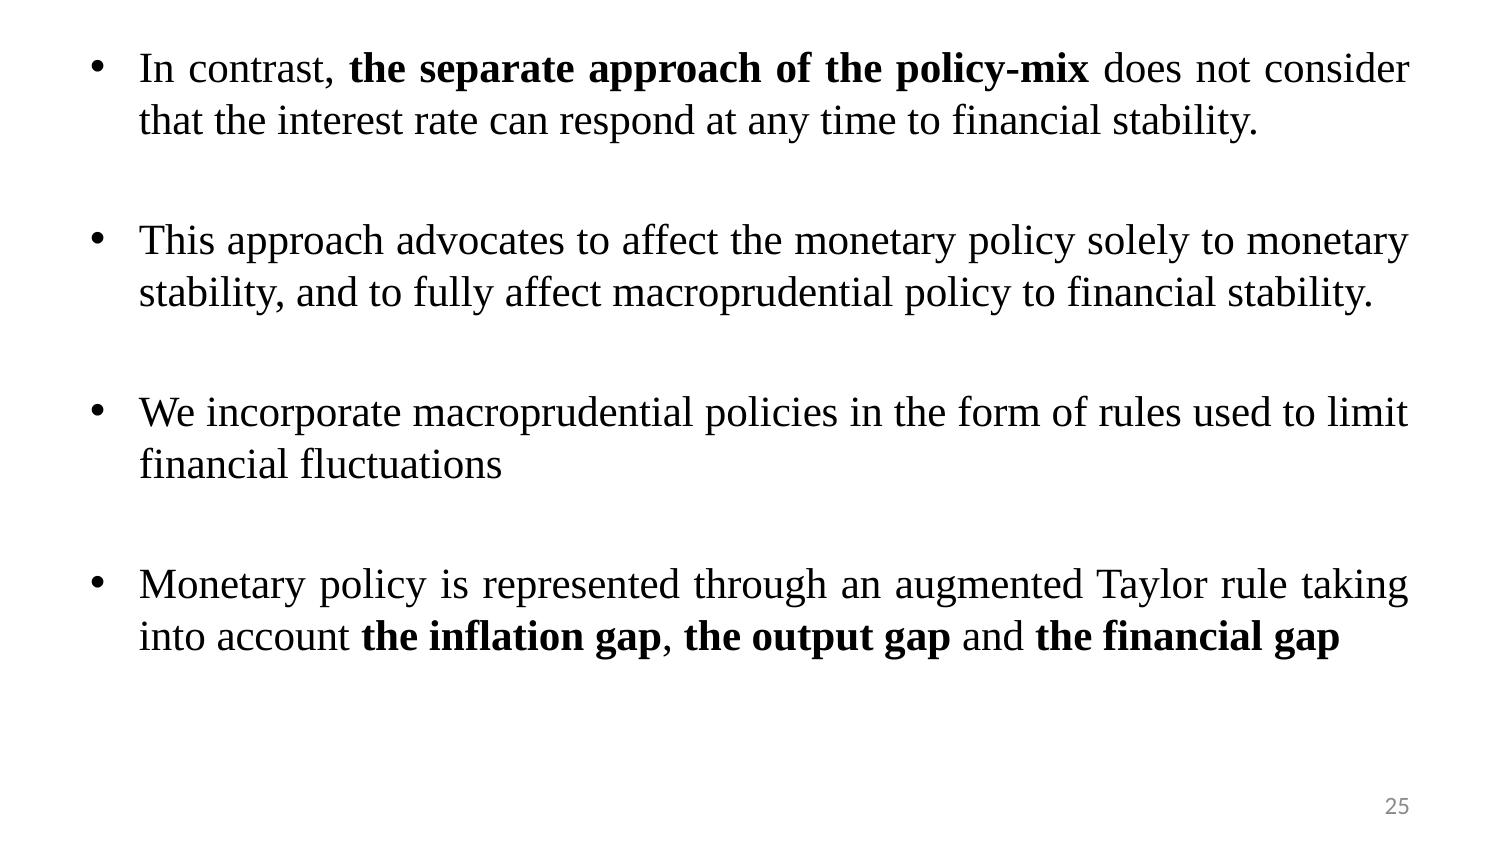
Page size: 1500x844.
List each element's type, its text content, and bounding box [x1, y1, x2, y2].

list In contrast, the separate approach of the policy-mix does not consider that the interest rate can respond at any time to financial stability. This approach advocates to affect the monetary policy solely to monetary stability, and to fully affect macroprudential policy to financial stability. We incorporate macroprudential policies in the form of rules used to limit financial fluctuations Monetary policy is represented through an augmented Taylor rule taking into account the inflation gap, the output gap and the financial gap [75, 32, 1425, 803]
slide_number 25 [1074, 782, 1425, 827]
